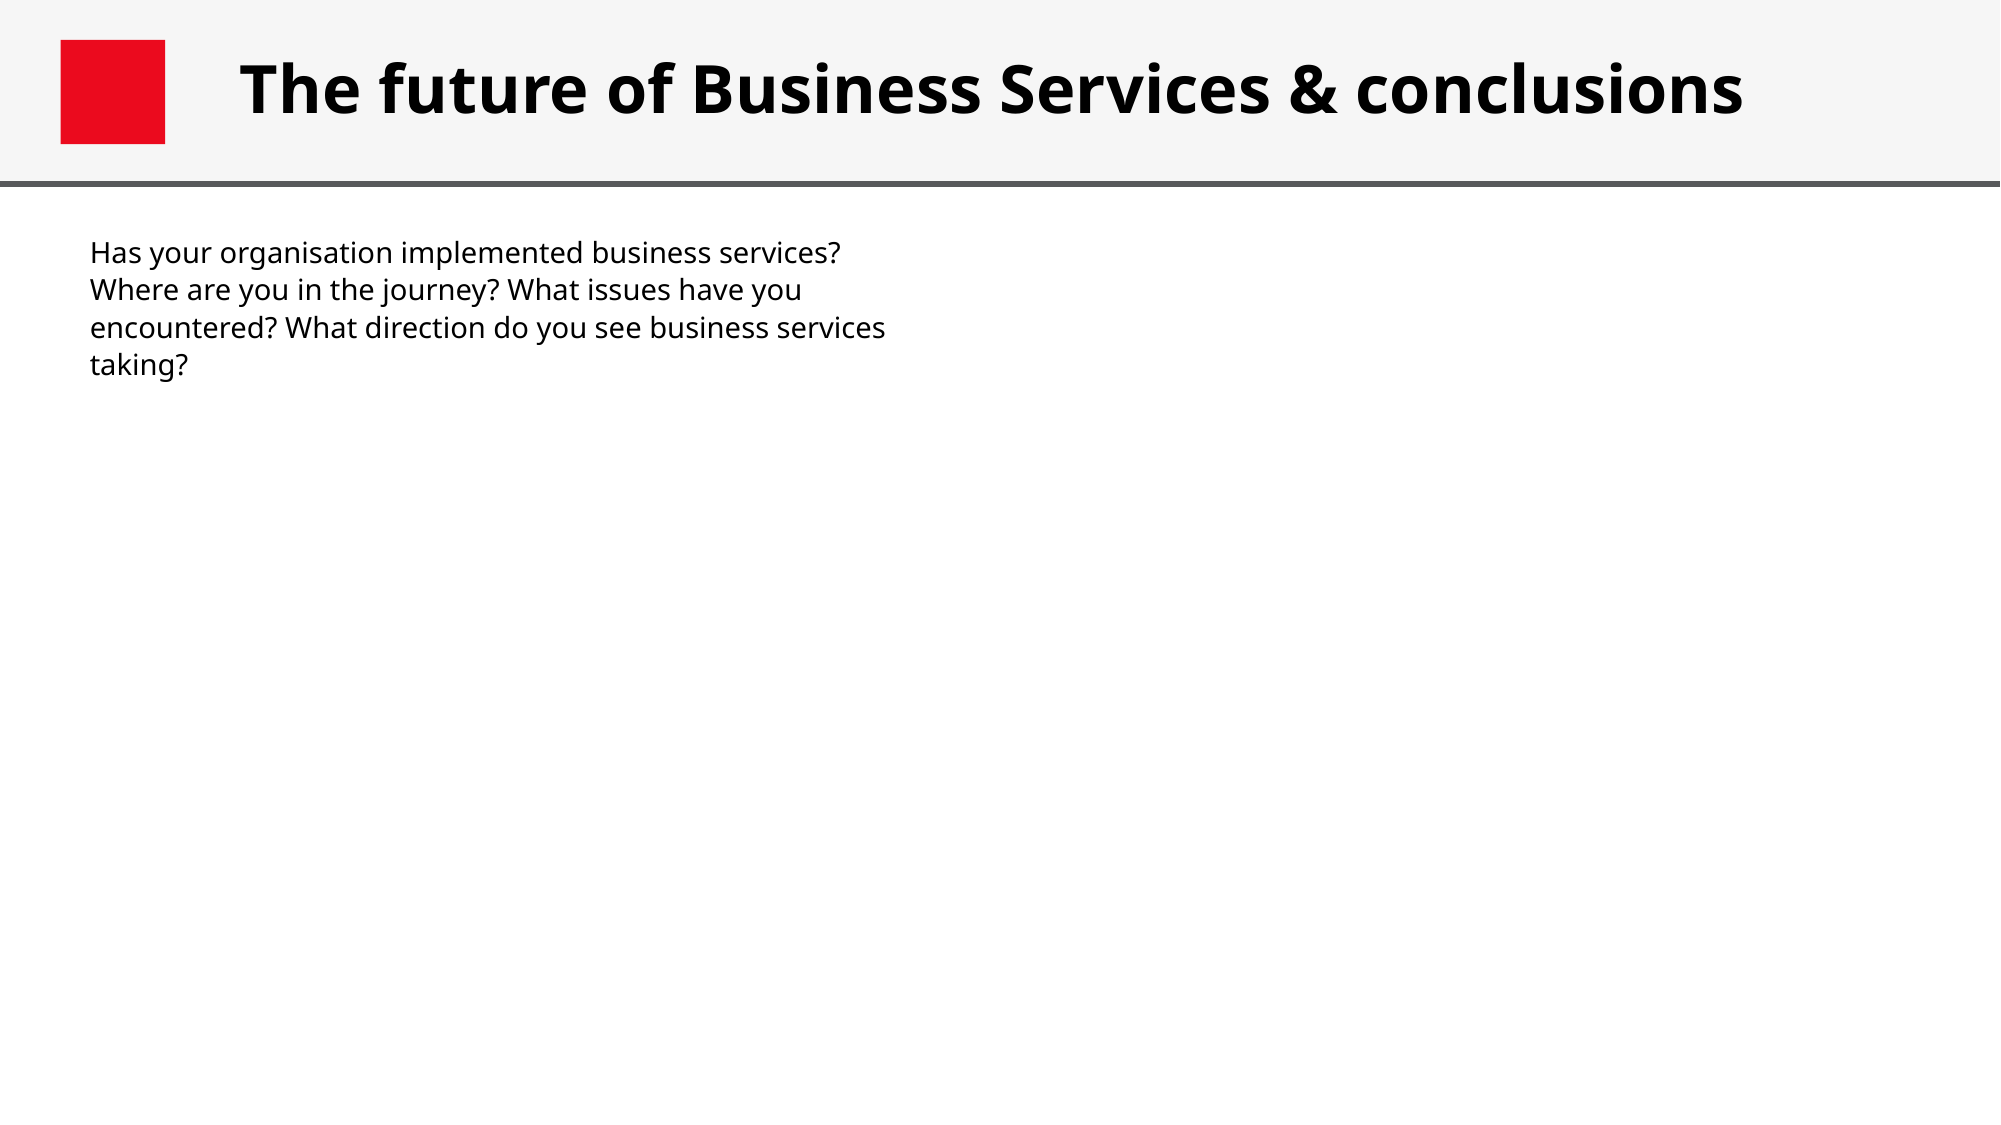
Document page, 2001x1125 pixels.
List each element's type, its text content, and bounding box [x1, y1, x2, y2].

title The future of Business Services & conclusions [223, 39, 1891, 145]
list Has your organisation implemented business services? Where are you in the journey? What issues have you encountered? What direction do you see business services taking? [74, 224, 942, 981]
